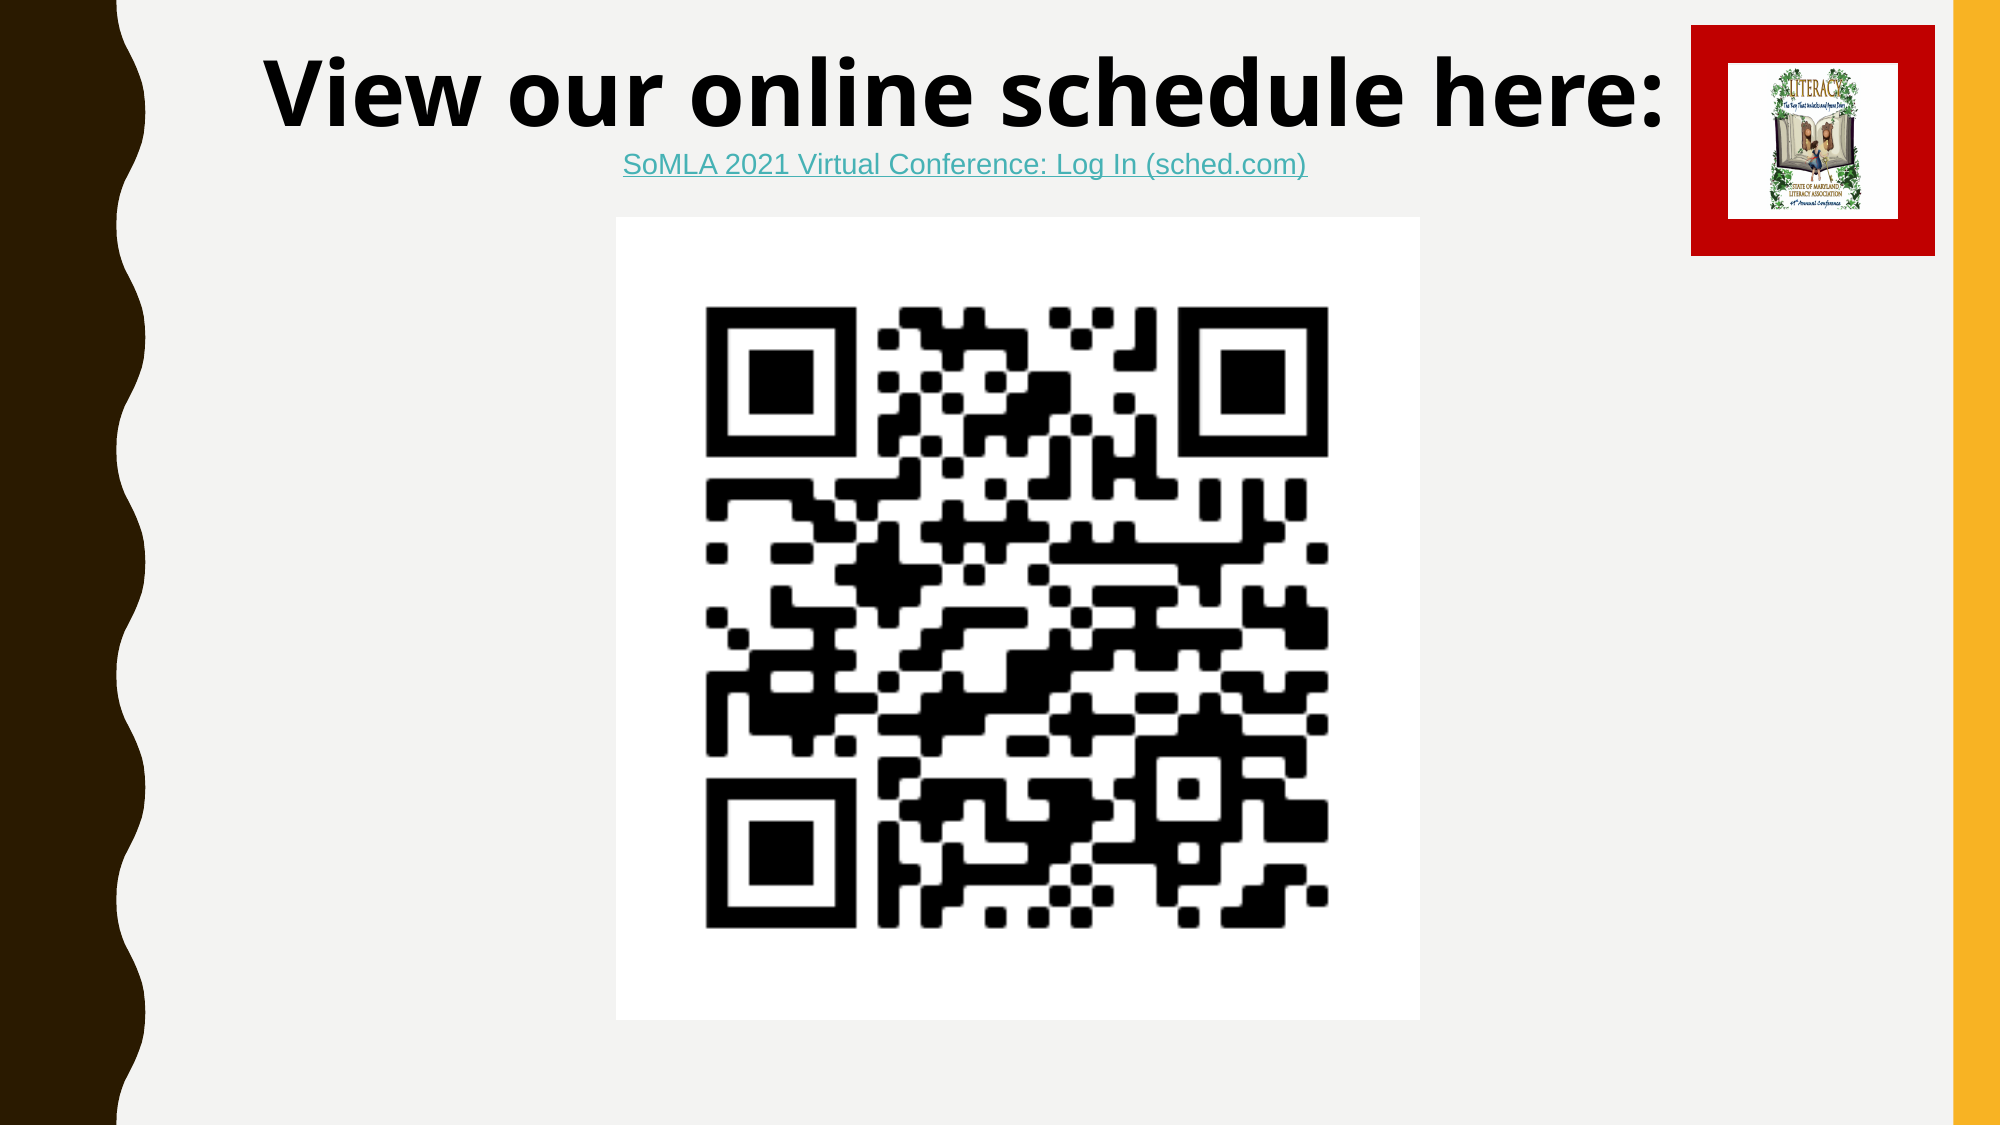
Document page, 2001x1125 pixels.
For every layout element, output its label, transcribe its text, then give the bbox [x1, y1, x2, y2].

picture [616, 216, 1420, 1020]
picture [1727, 62, 1899, 219]
text_box View our online schedule here: SoMLA 2021 Virtual Conference: Log In (sched.com) [162, 20, 1768, 530]
